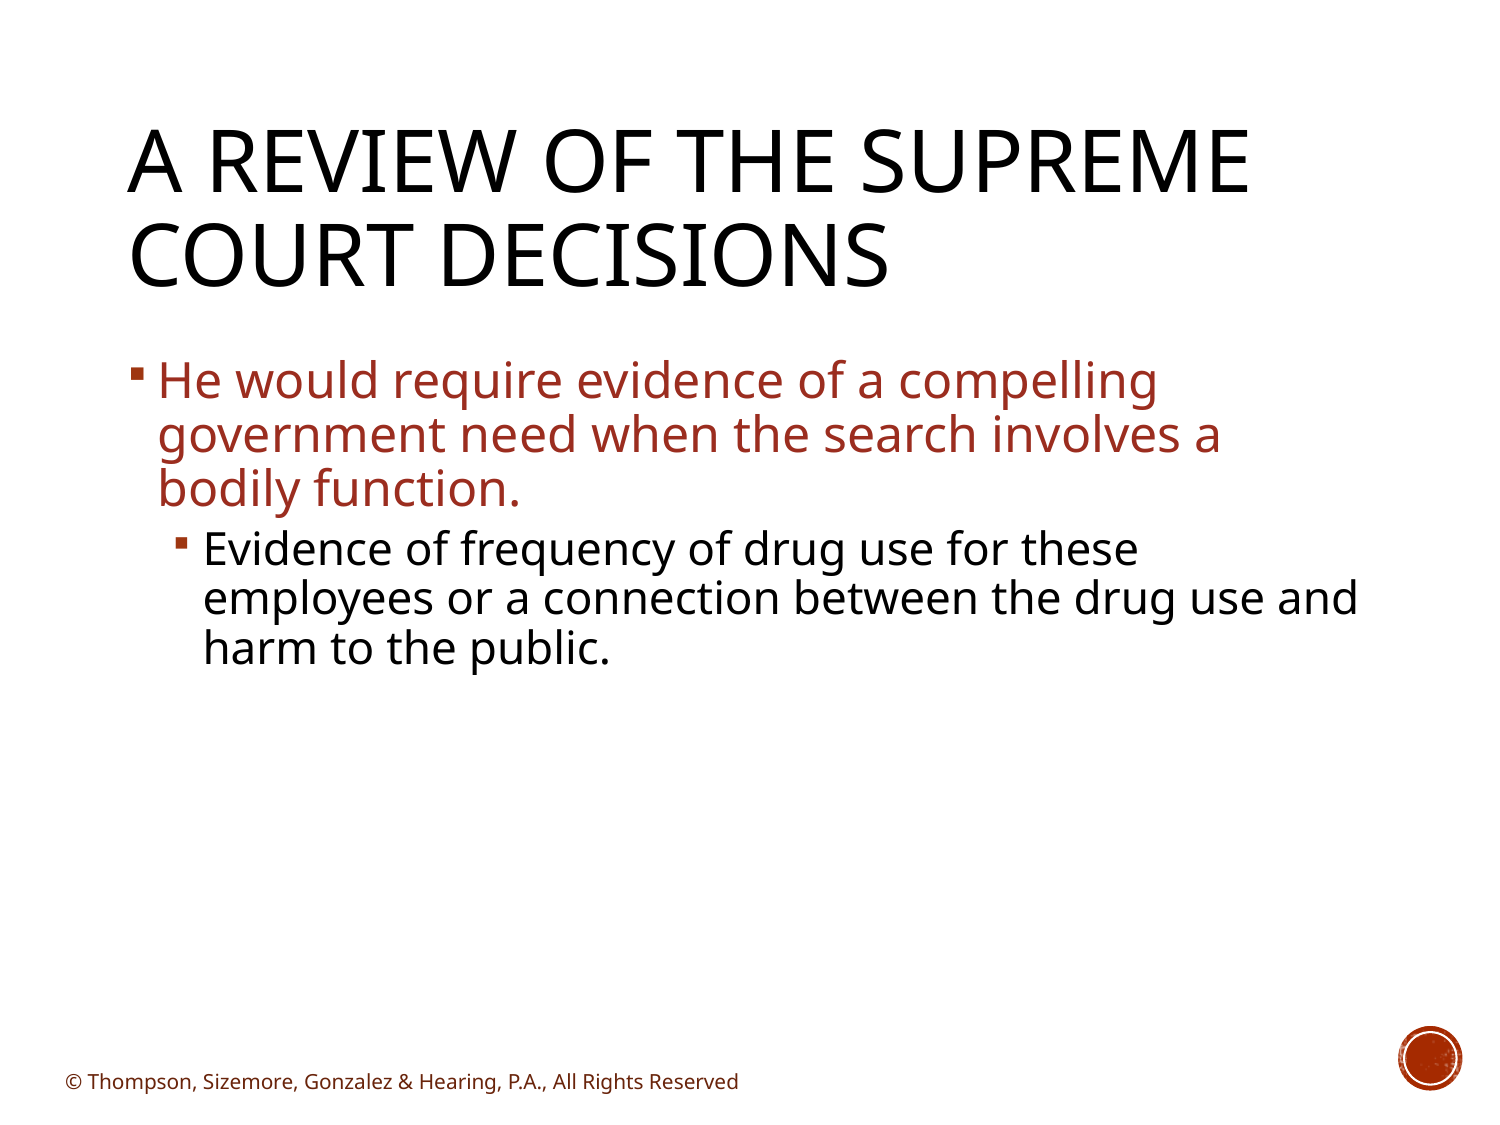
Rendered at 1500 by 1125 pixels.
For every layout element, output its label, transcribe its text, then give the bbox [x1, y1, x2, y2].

title A Review of the Supreme Court Decisions [112, 79, 1388, 344]
list He would require evidence of a compelling government need when the search involves a bodily function. Evidence of frequency of drug use for these employees or a connection between the drug use and harm to the public. [112, 348, 1388, 1013]
footer © Thompson, Sizemore, Gonzalez & Hearing, P.A., All Rights Reserved [50, 1051, 950, 1112]
